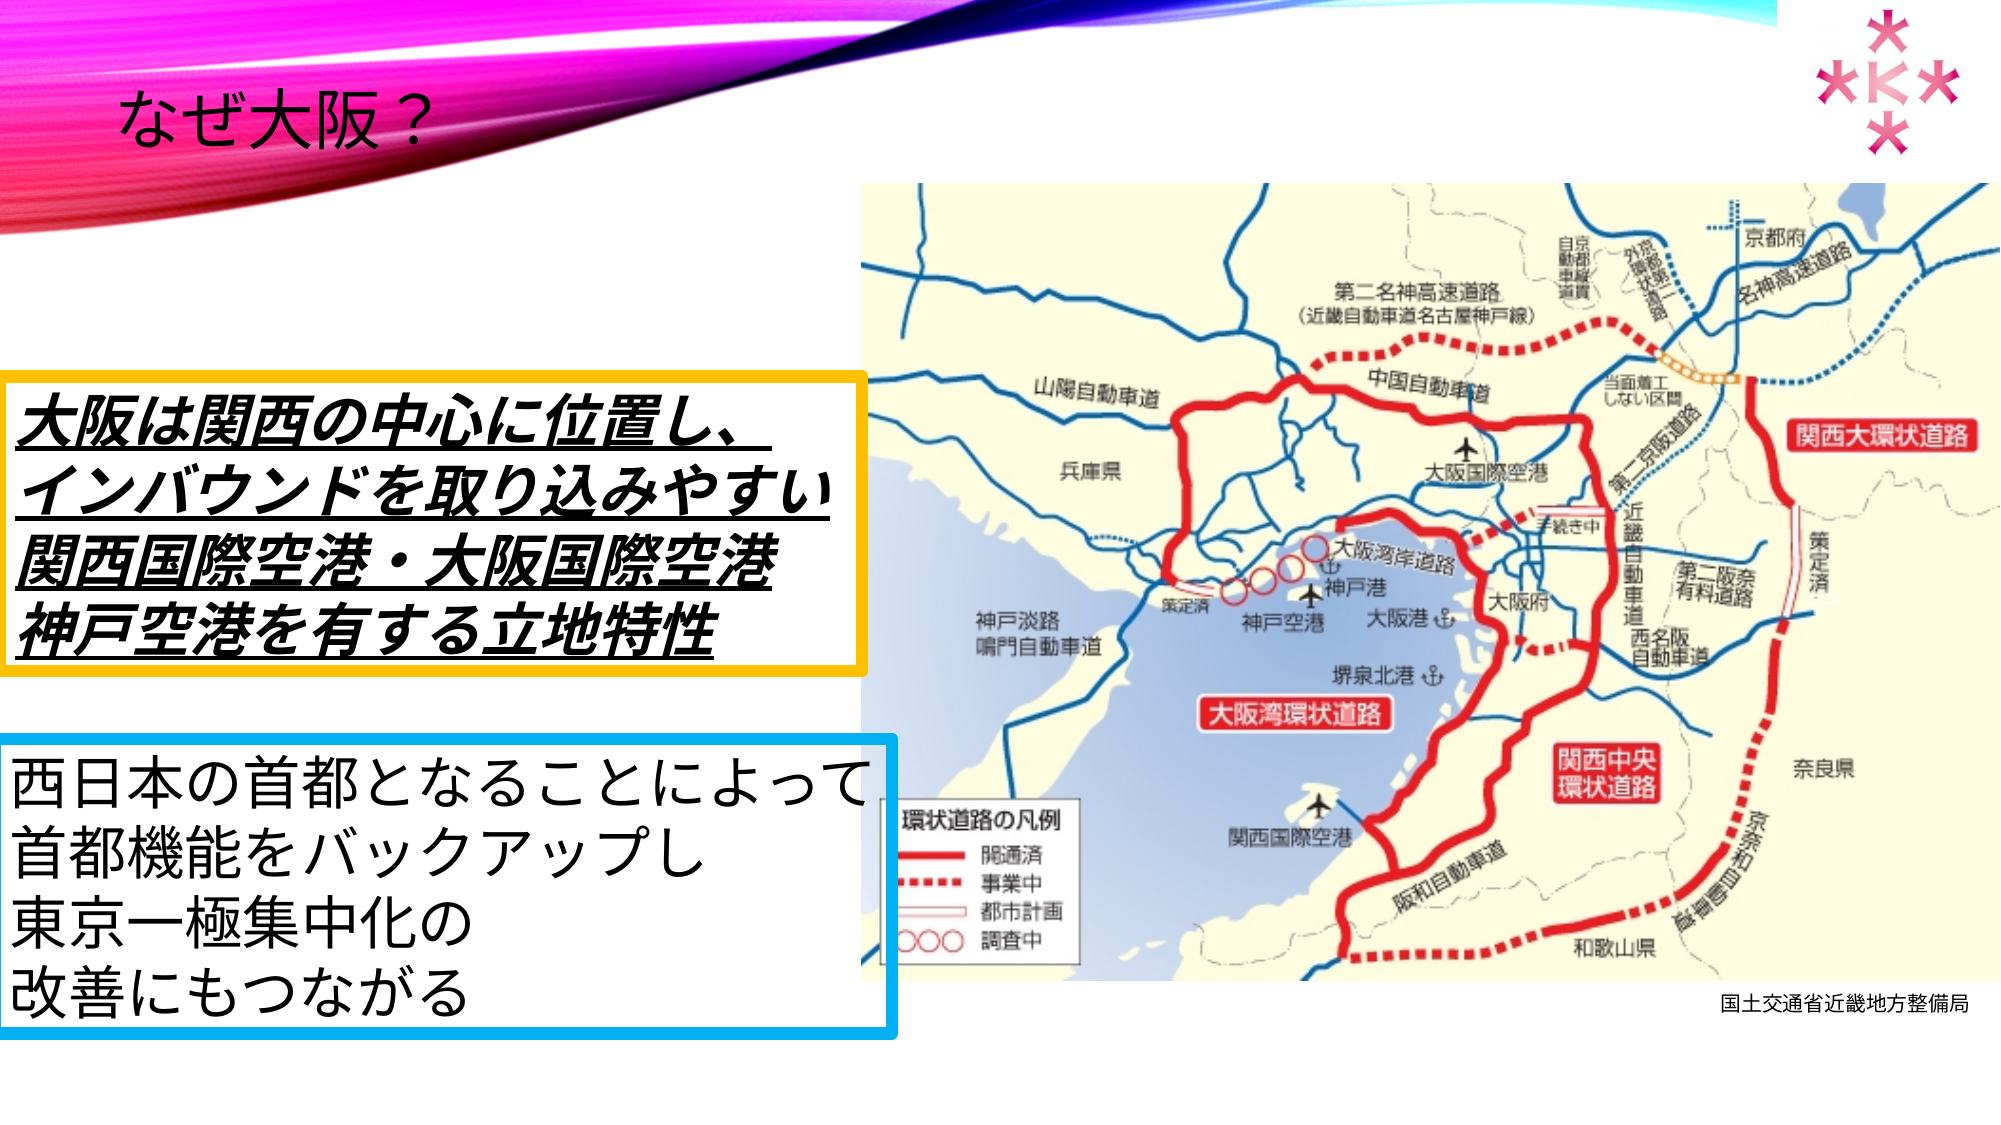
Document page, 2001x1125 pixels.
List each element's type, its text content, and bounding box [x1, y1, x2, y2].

text_box 国土交通省近畿地方整備局 [1706, 983, 2000, 1023]
text_box なぜ大阪？ [99, 70, 464, 166]
picture [861, 746, 885, 981]
picture [0, 0, 2000, 981]
text_box 大阪は関西の中心に位置し、 インバウンドを取り込みやすい 関西国際空港・大阪国際空港 神戸空港を有する立地特性 [0, 376, 861, 671]
text_box 西日本の首都となることによって 首都機能をバックアップし 東京一極集中化の 改善にもつながる [0, 738, 892, 1034]
